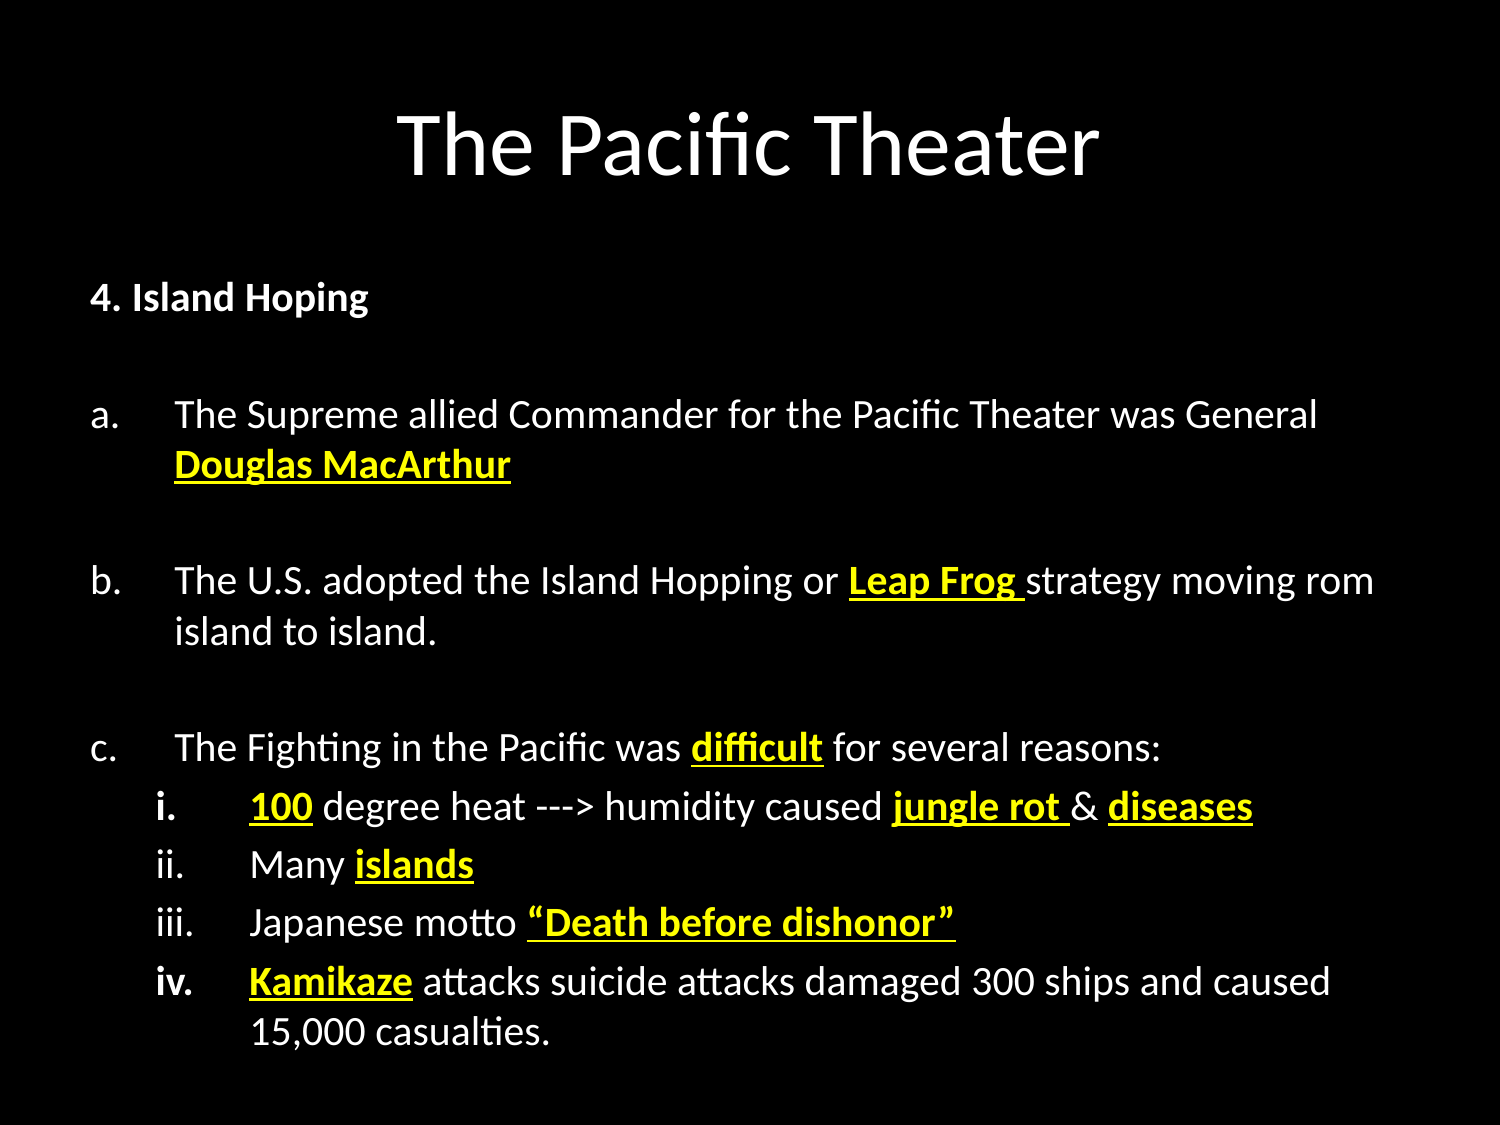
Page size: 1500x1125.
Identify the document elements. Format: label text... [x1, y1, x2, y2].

title The Pacific Theater [75, 45, 1425, 233]
list 4. Island Hoping The Supreme allied Commander for the Pacific Theater was General Douglas MacArthur The U.S. adopted the Island Hopping or Leap Frog strategy moving rom island to island. The Fighting in the Pacific was difficult for several reasons: 100 degree heat ---> humidity caused jungle rot & diseases Many islands Japanese motto “Death before dishonor” Kamikaze attacks suicide attacks damaged 300 ships and caused 15,000 casualties. [75, 262, 1425, 1075]
